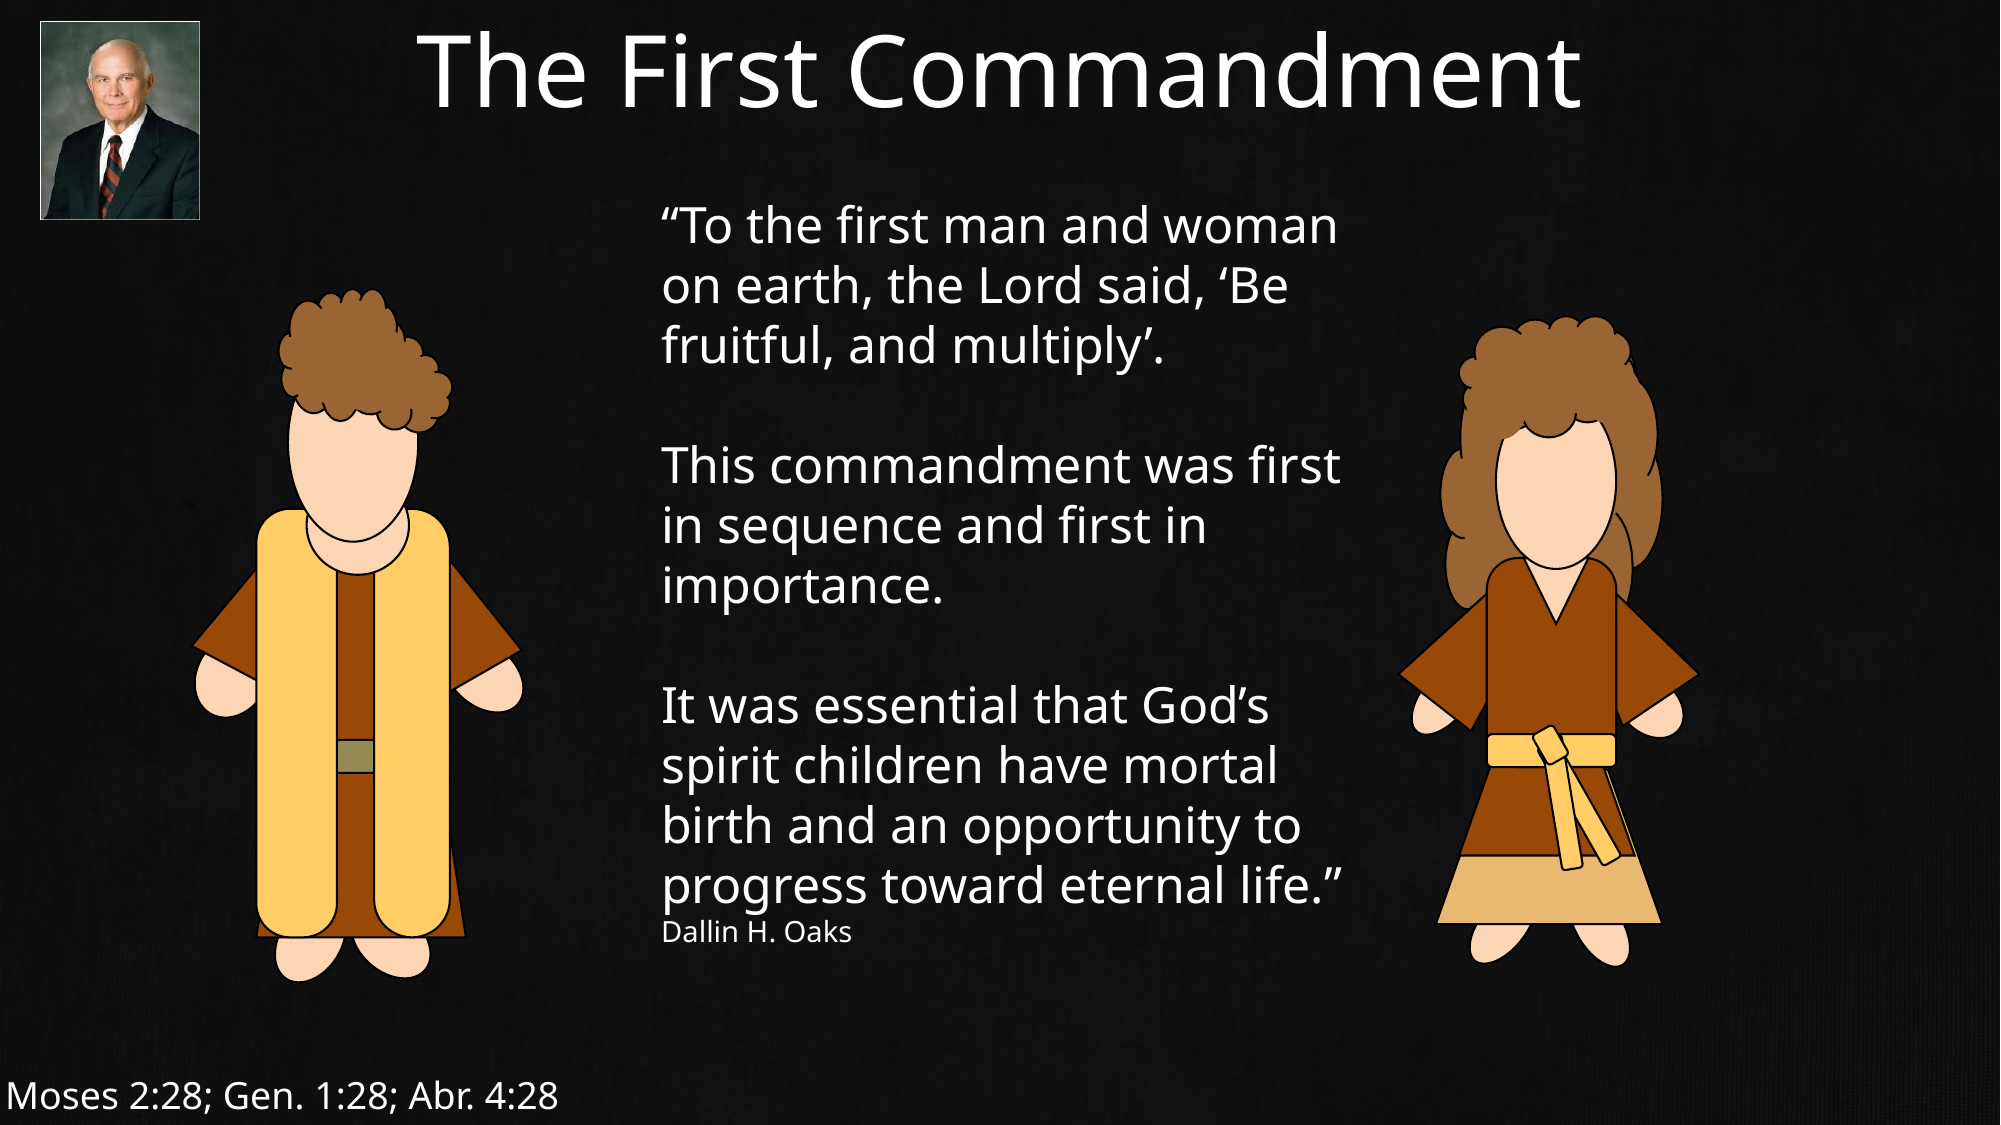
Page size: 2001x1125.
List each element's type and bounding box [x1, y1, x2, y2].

text_box [1421, 315, 1688, 972]
text_box [196, 288, 529, 986]
picture [0, 0, 2000, 1125]
